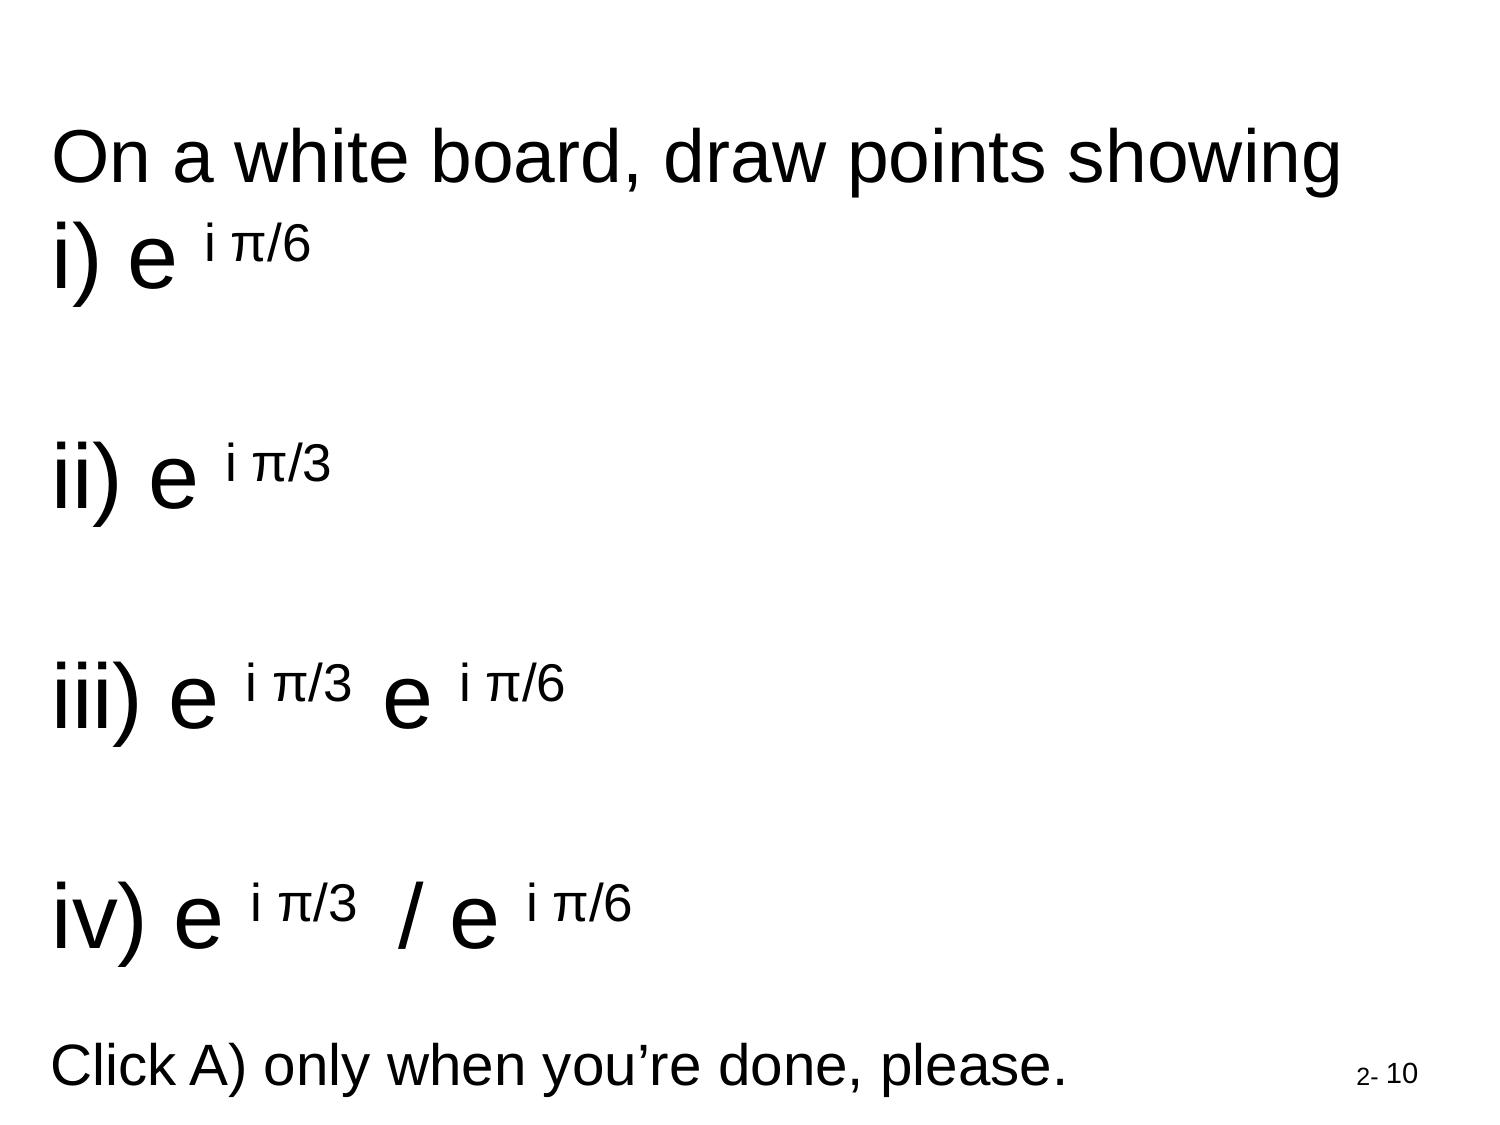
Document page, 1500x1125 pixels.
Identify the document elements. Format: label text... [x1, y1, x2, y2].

text_box Click A) only when you’re done, please. [35, 1019, 1101, 1105]
text_box On a white board, draw points showing i) e i π/6 ii) e i π/3 iii) e i π/3 e i π/6 iv) e i π/3 / e i π/6 [36, 99, 1360, 1045]
slide_number 10 [1083, 1046, 1434, 1125]
